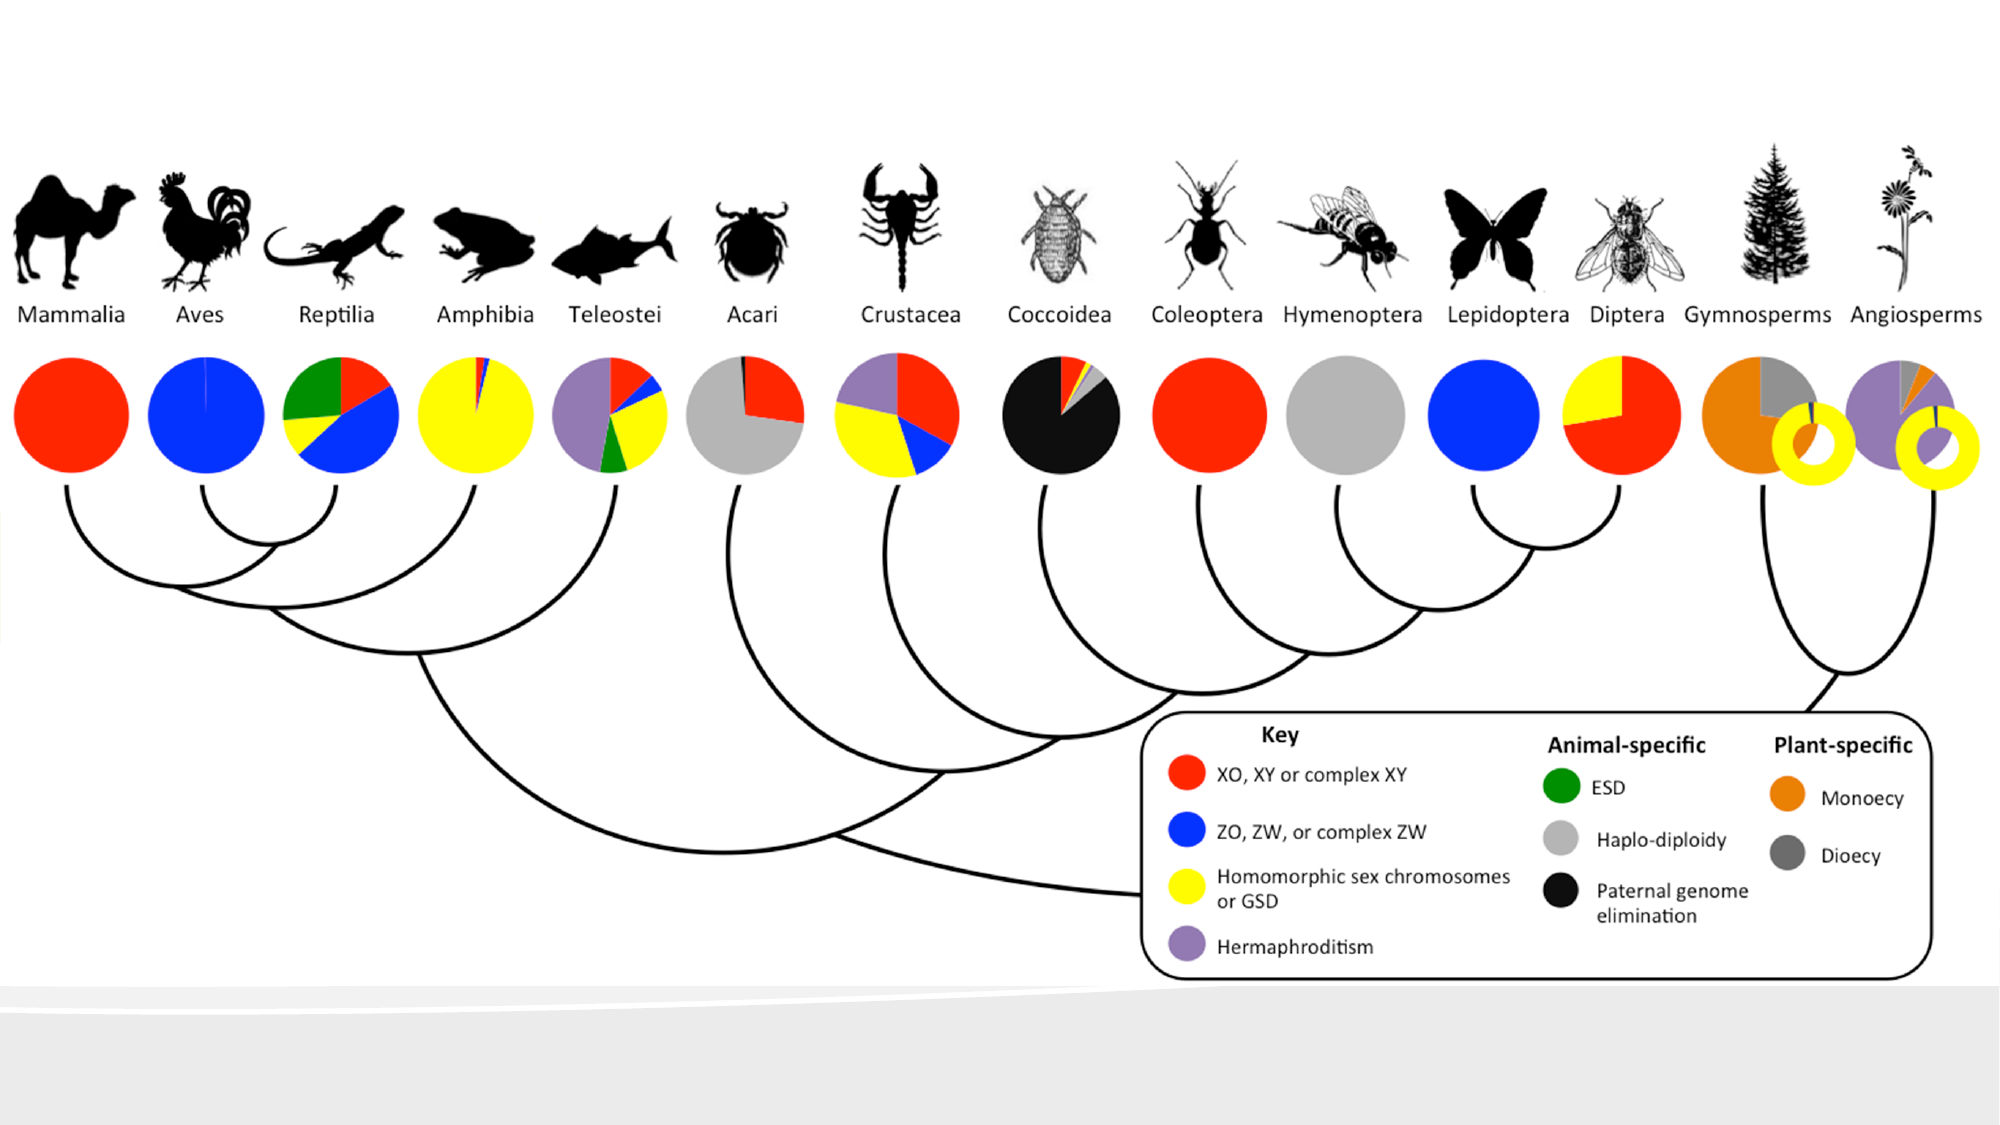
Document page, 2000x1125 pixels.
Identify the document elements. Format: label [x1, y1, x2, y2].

picture [0, 138, 2000, 987]
